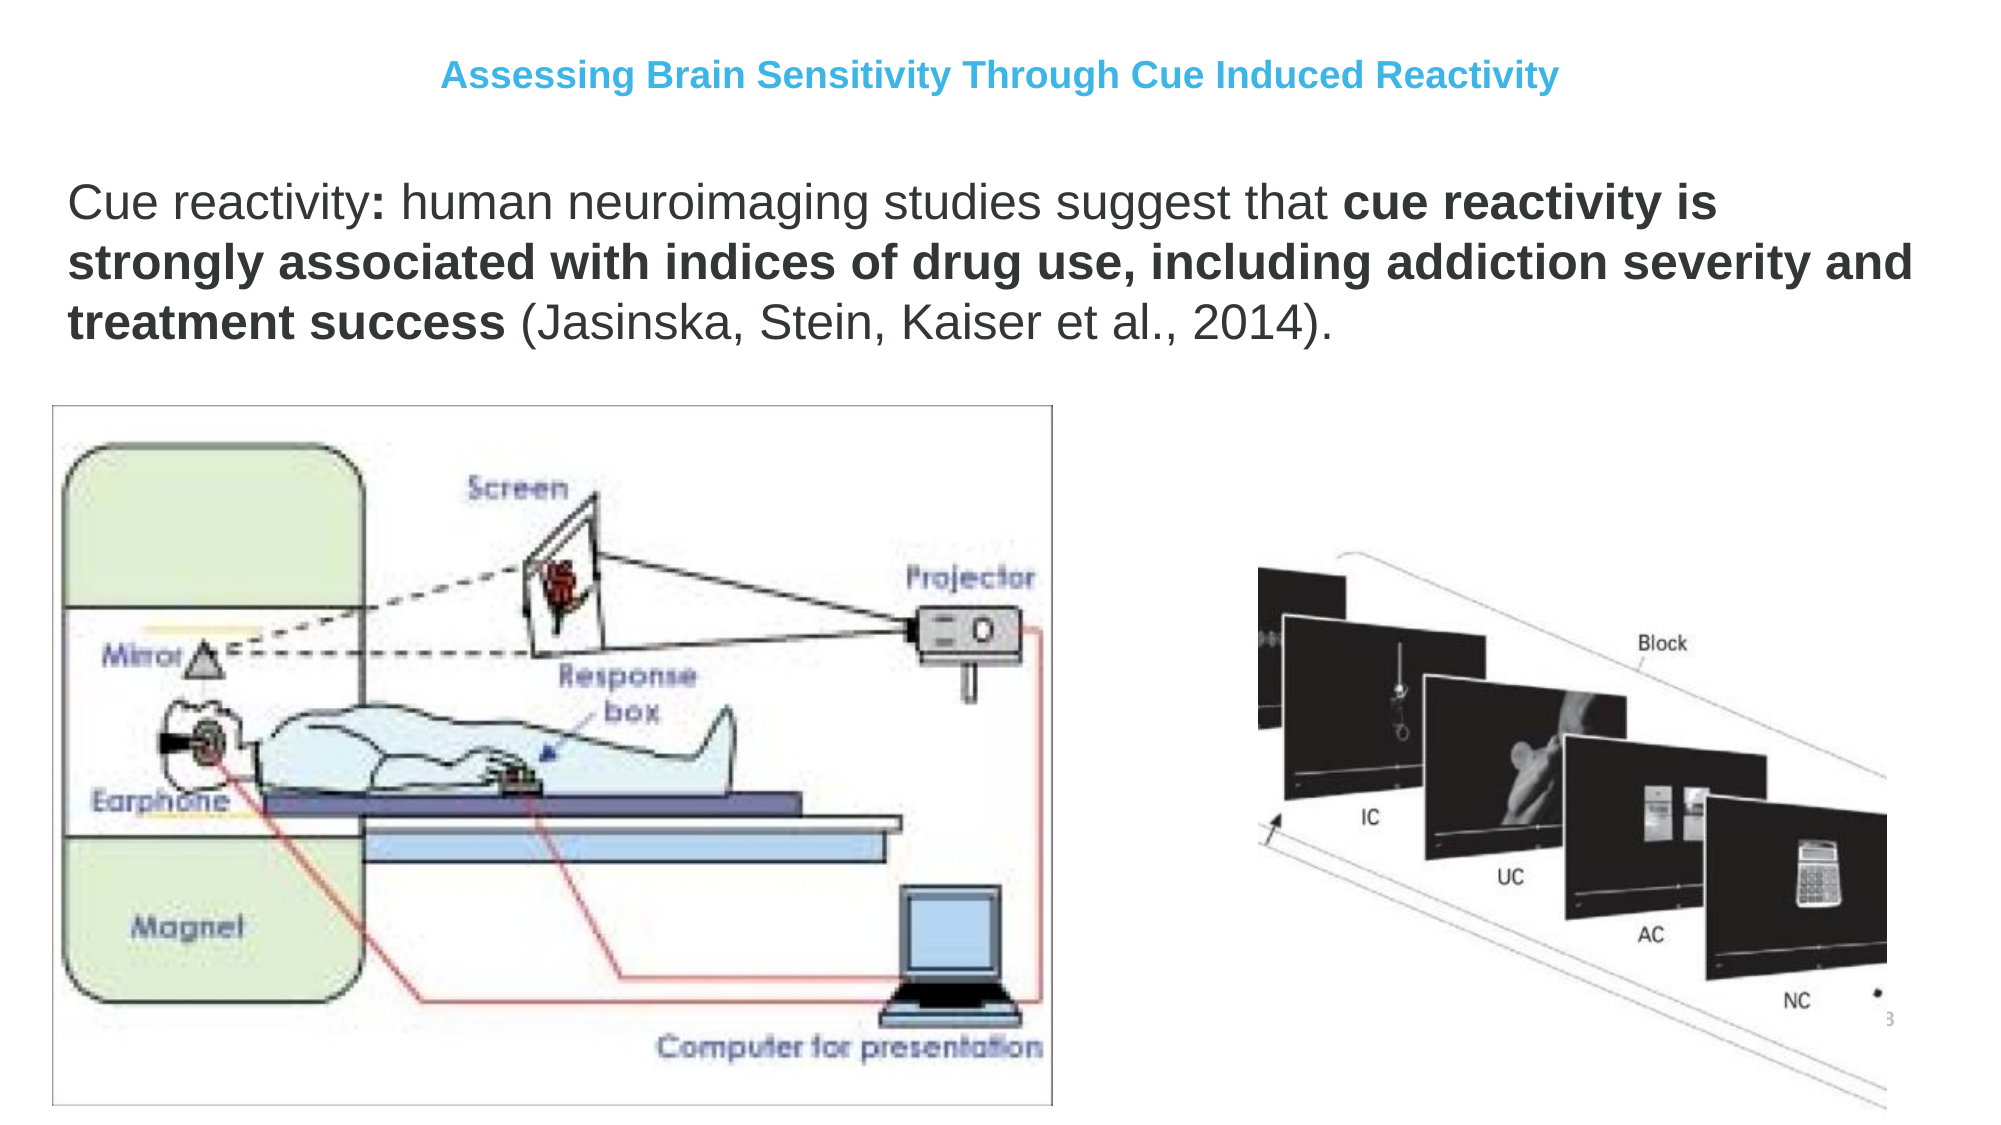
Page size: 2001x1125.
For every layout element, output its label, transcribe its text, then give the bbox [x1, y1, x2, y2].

picture [52, 405, 1053, 1106]
text_box Cue reactivity: human neuroimaging studies suggest that cue reactivity is strongly associated with indices of drug use, including addiction severity and treatment success (Jasinska, Stein, Kaiser et al., 2014). [52, 162, 1933, 357]
title Assessing Brain Sensitivity Through Cue Induced Reactivity [0, 54, 2000, 145]
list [1258, 496, 1887, 1125]
